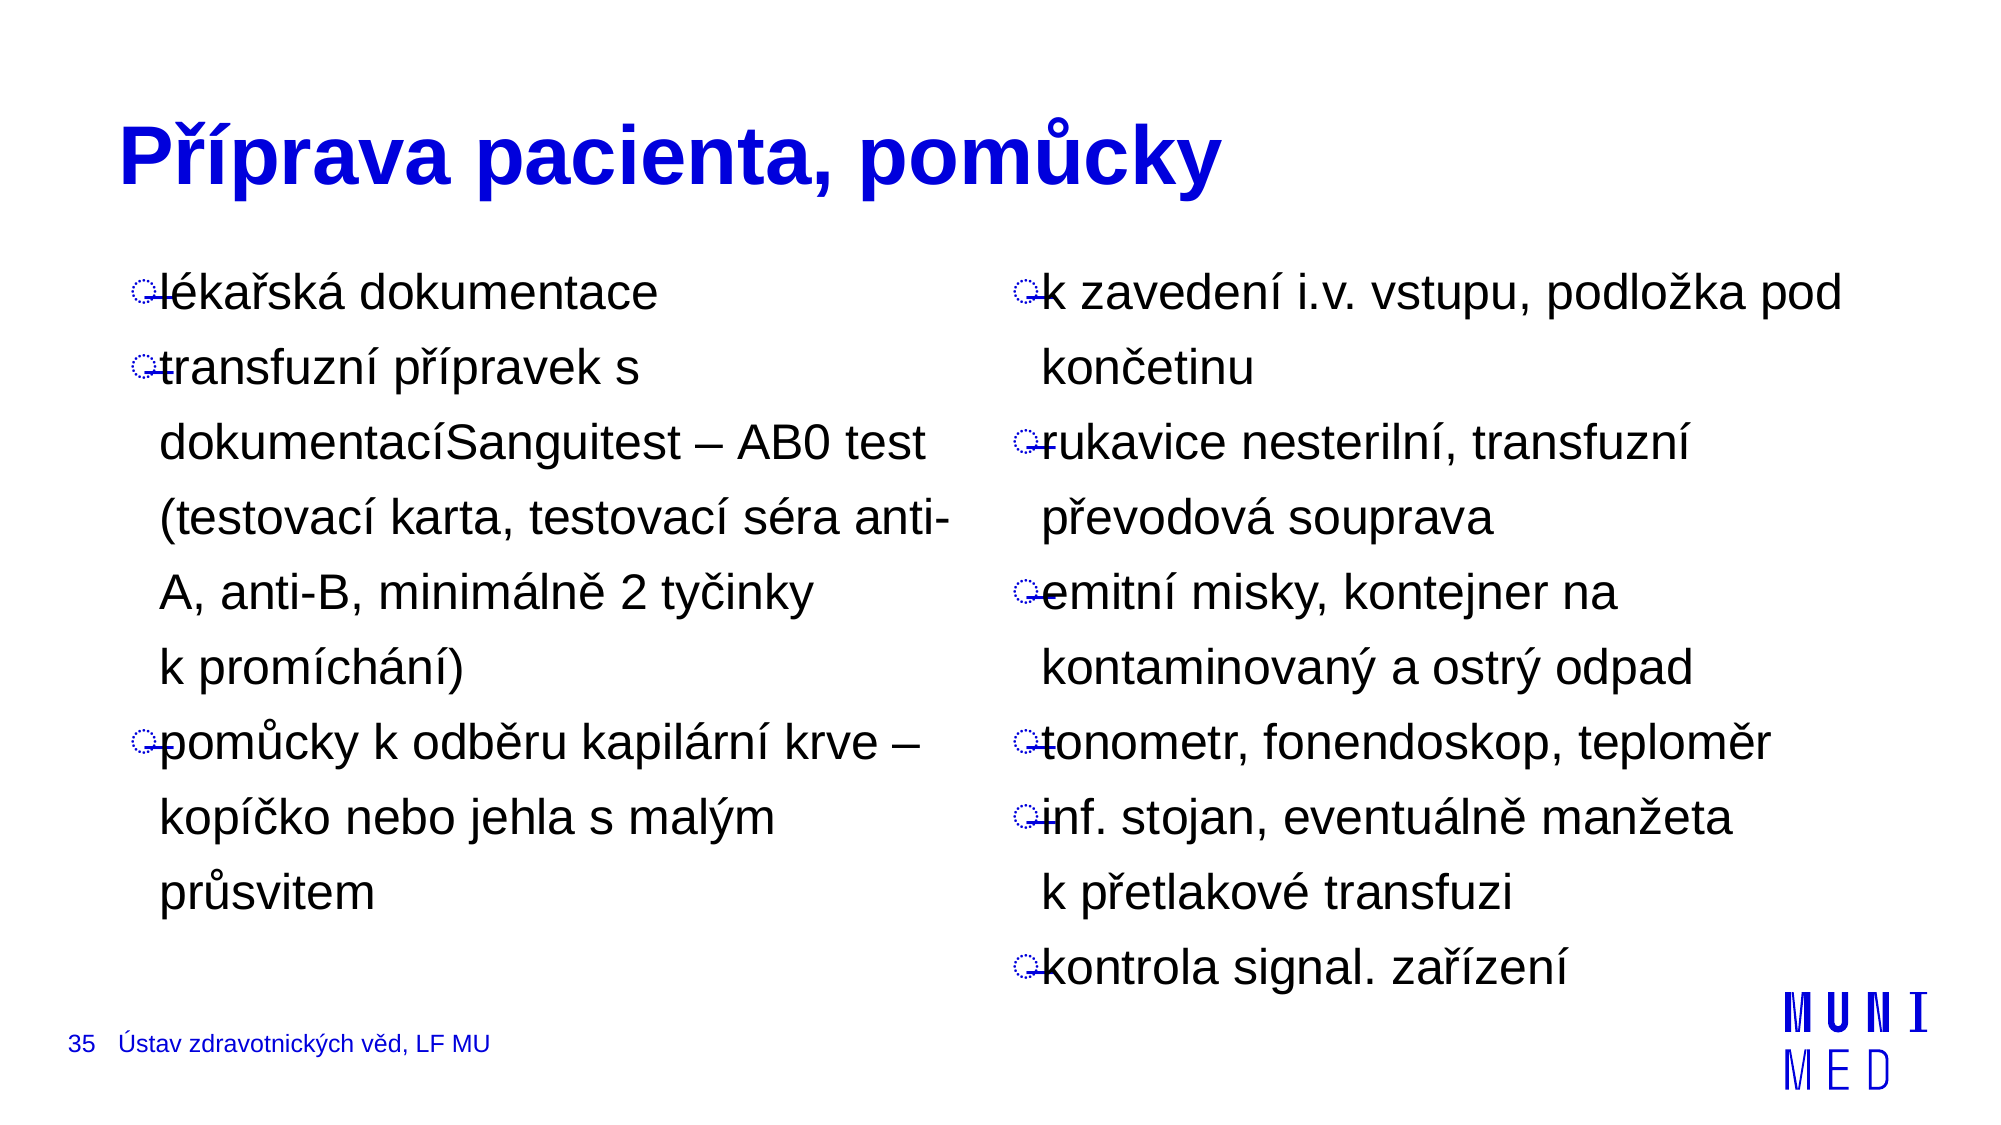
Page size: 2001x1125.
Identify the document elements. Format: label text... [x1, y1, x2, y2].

footer Ústav zdravotnických věd, LF MU [118, 1021, 1418, 1063]
list k zavedení i.v. vstupu, podložka pod končetinu rukavice nesterilní, transfuzní převodová souprava emitní misky, kontejner na kontaminovaný a ostrý odpad tonometr, fonendoskop, teploměr inf. stojan, eventuálně manžeta k přetlakové transfuzi kontrola signal. zařízení [999, 244, 1857, 924]
list lékařská dokumentace transfuzní přípravek s dokumentacíSanguitest – AB0 test (testovací karta, testovací séra anti-A, anti-B, minimálně 2 tyčinky k promíchání) pomůcky k odběru kapilární krve – kopíčko nebo jehla s malým průsvitem [118, 244, 975, 924]
slide_number 35 [67, 1021, 110, 1063]
title Příprava pacienta, pomůcky [118, 118, 1883, 193]
